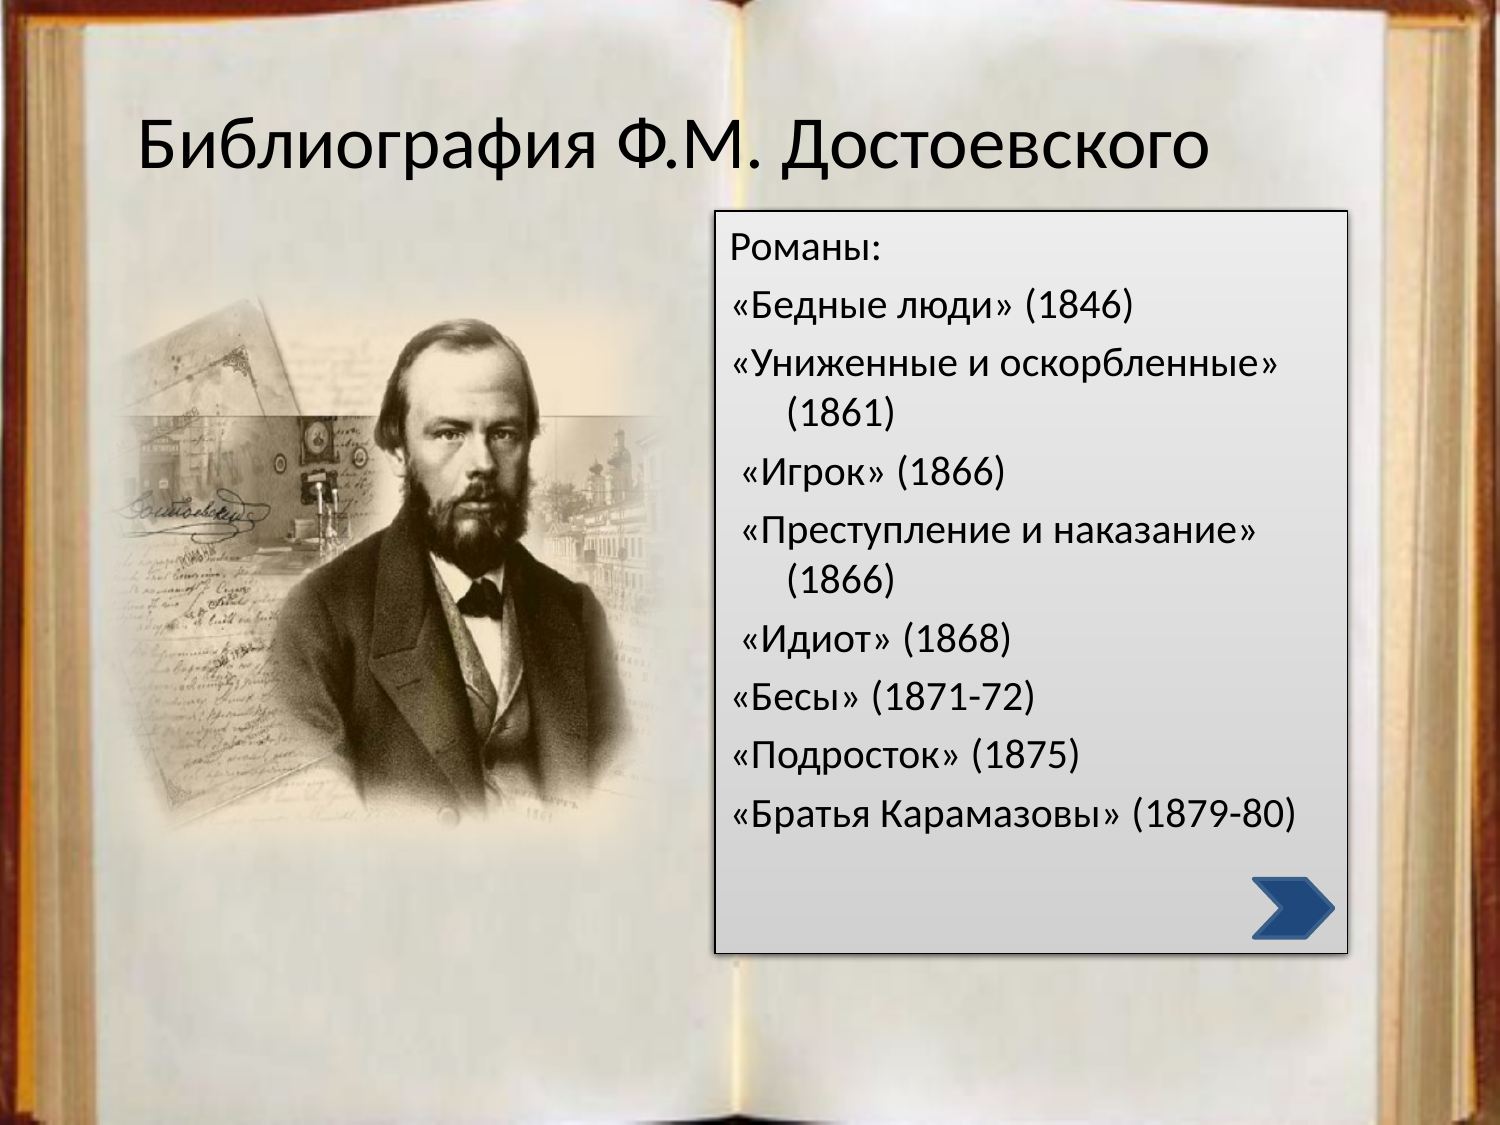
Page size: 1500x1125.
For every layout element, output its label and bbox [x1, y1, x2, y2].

list [93, 257, 680, 887]
picture [0, 0, 1500, 1125]
